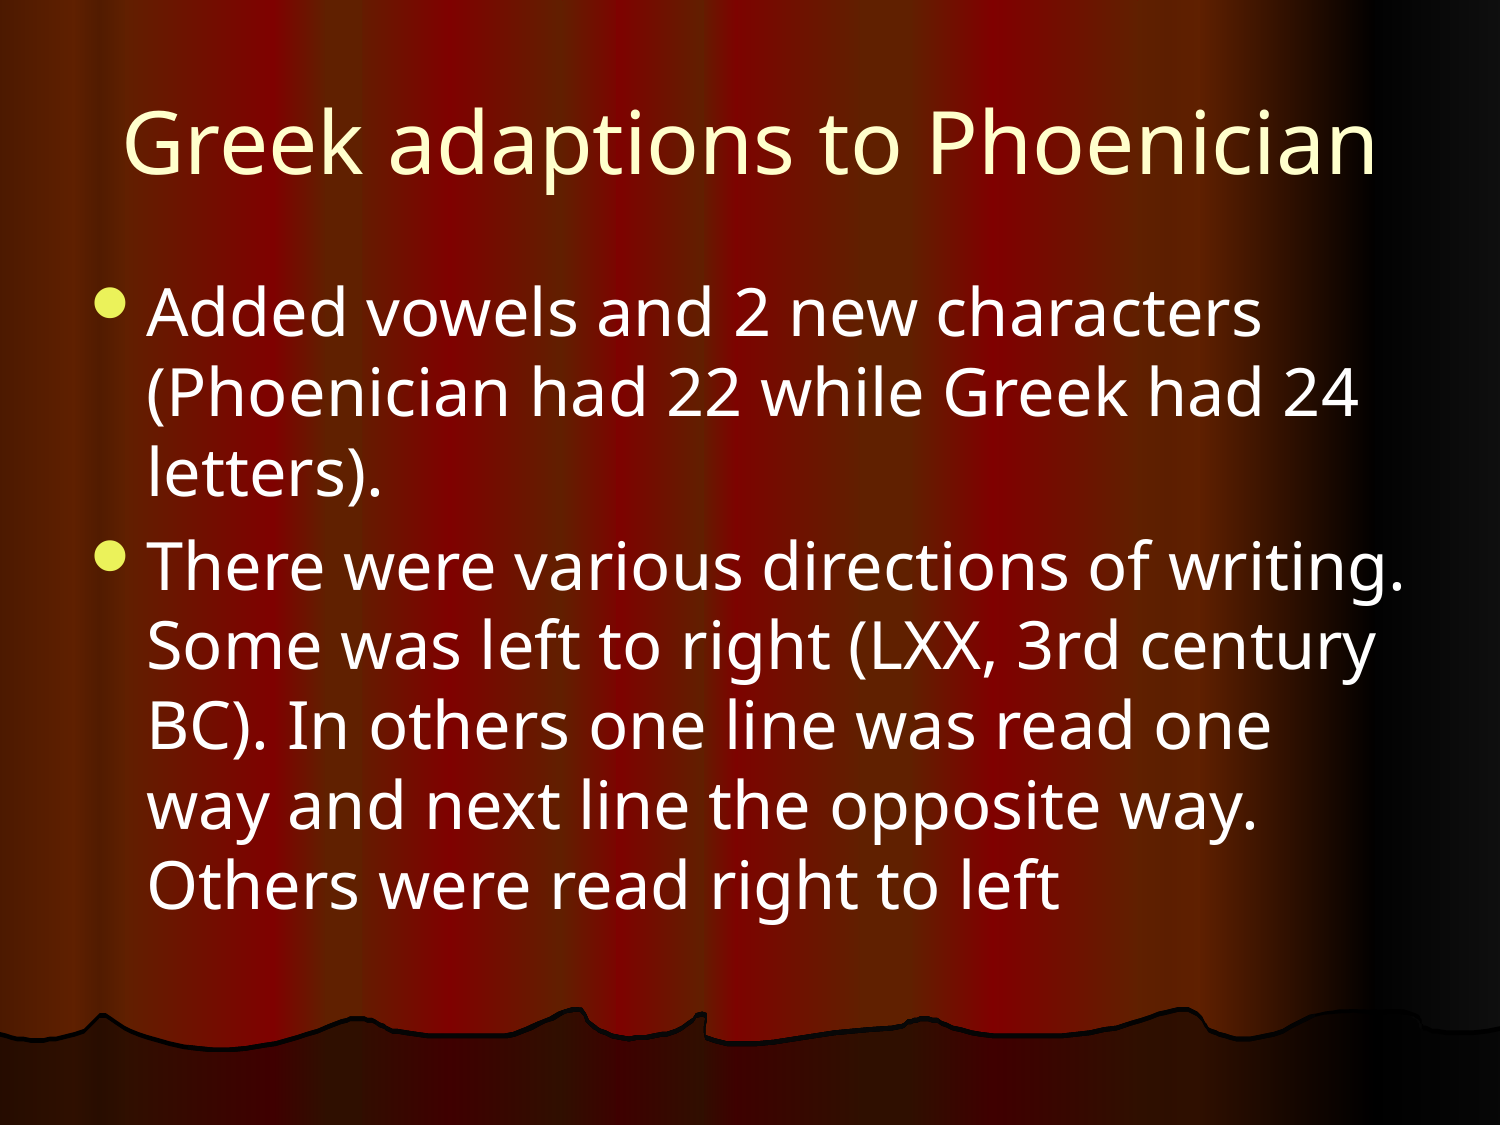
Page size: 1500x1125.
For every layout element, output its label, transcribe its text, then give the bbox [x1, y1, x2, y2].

title Greek adaptions to Phoenician [75, 45, 1425, 233]
list Added vowels and 2 new characters (Phoenician had 22 while Greek had 24 letters). There were various directions of writing. Some was left to right (LXX, 3rd century BC). In others one line was read one way and next line the opposite way. Others were read right to left [75, 262, 1425, 1006]
